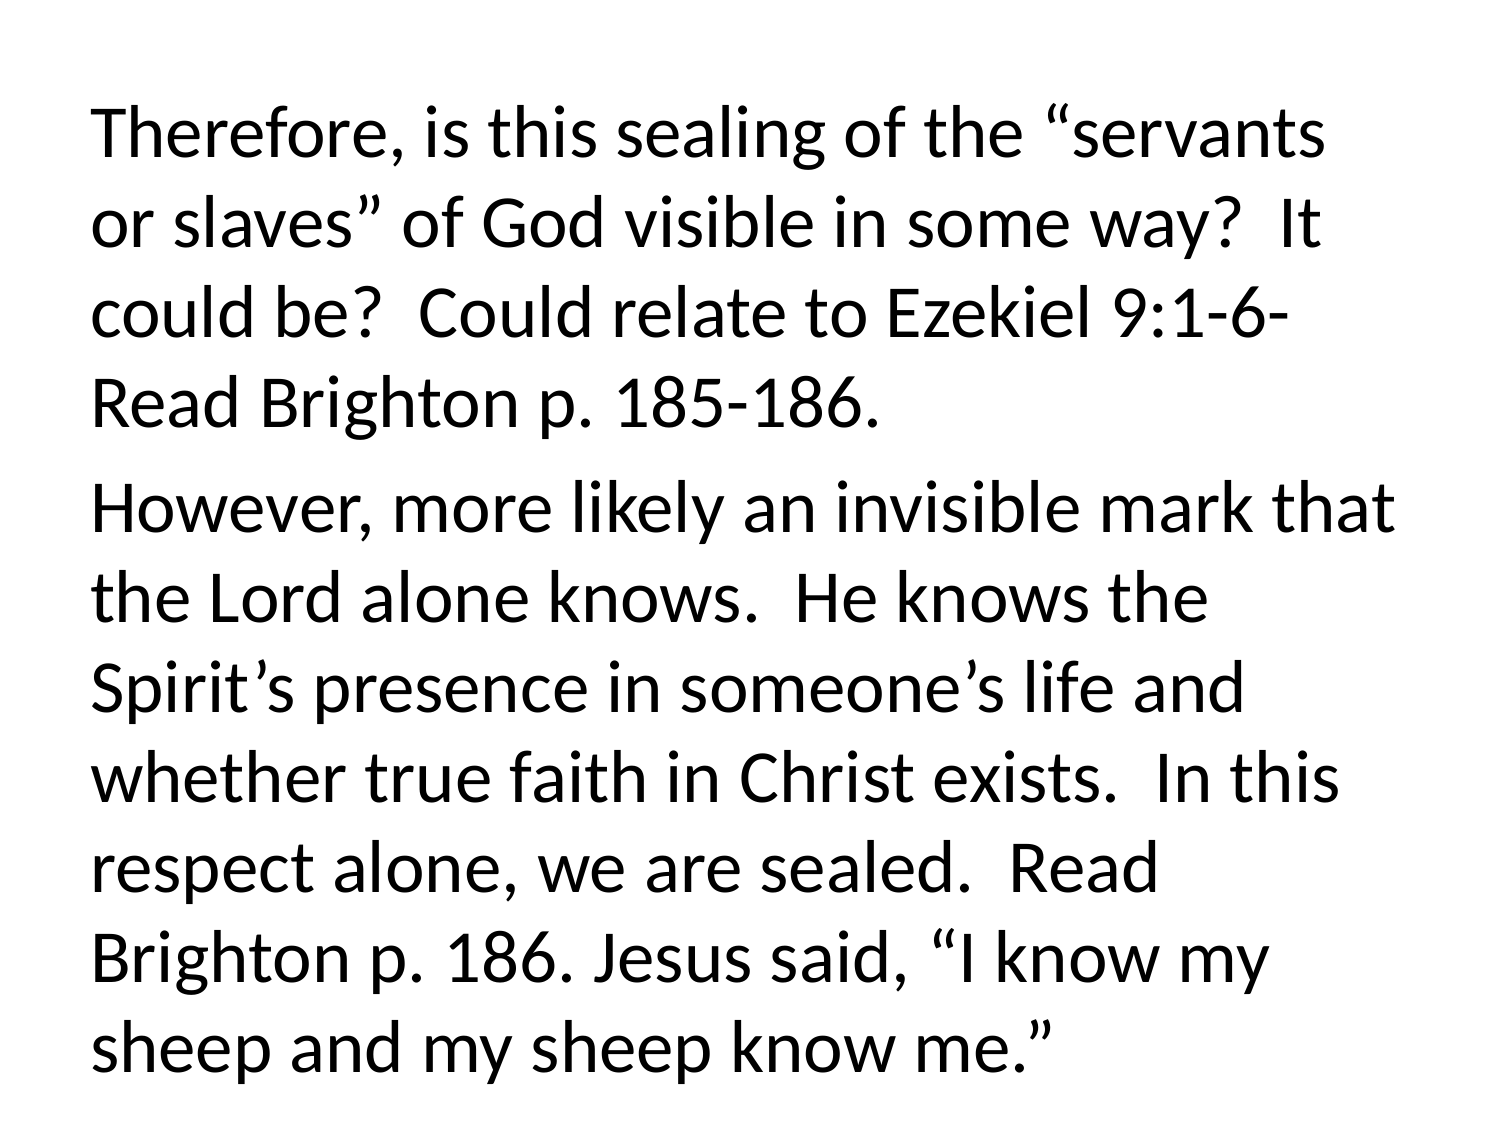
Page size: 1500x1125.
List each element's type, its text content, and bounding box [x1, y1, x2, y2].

list Therefore, is this sealing of the “servants or slaves” of God visible in some way? It could be? Could relate to Ezekiel 9:1-6-Read Brighton p. 185-186. However, more likely an invisible mark that the Lord alone knows. He knows the Spirit’s presence in someone’s life and whether true faith in Christ exists. In this respect alone, we are sealed. Read Brighton p. 186. Jesus said, “I know my sheep and my sheep know me.” [75, 75, 1425, 1005]
